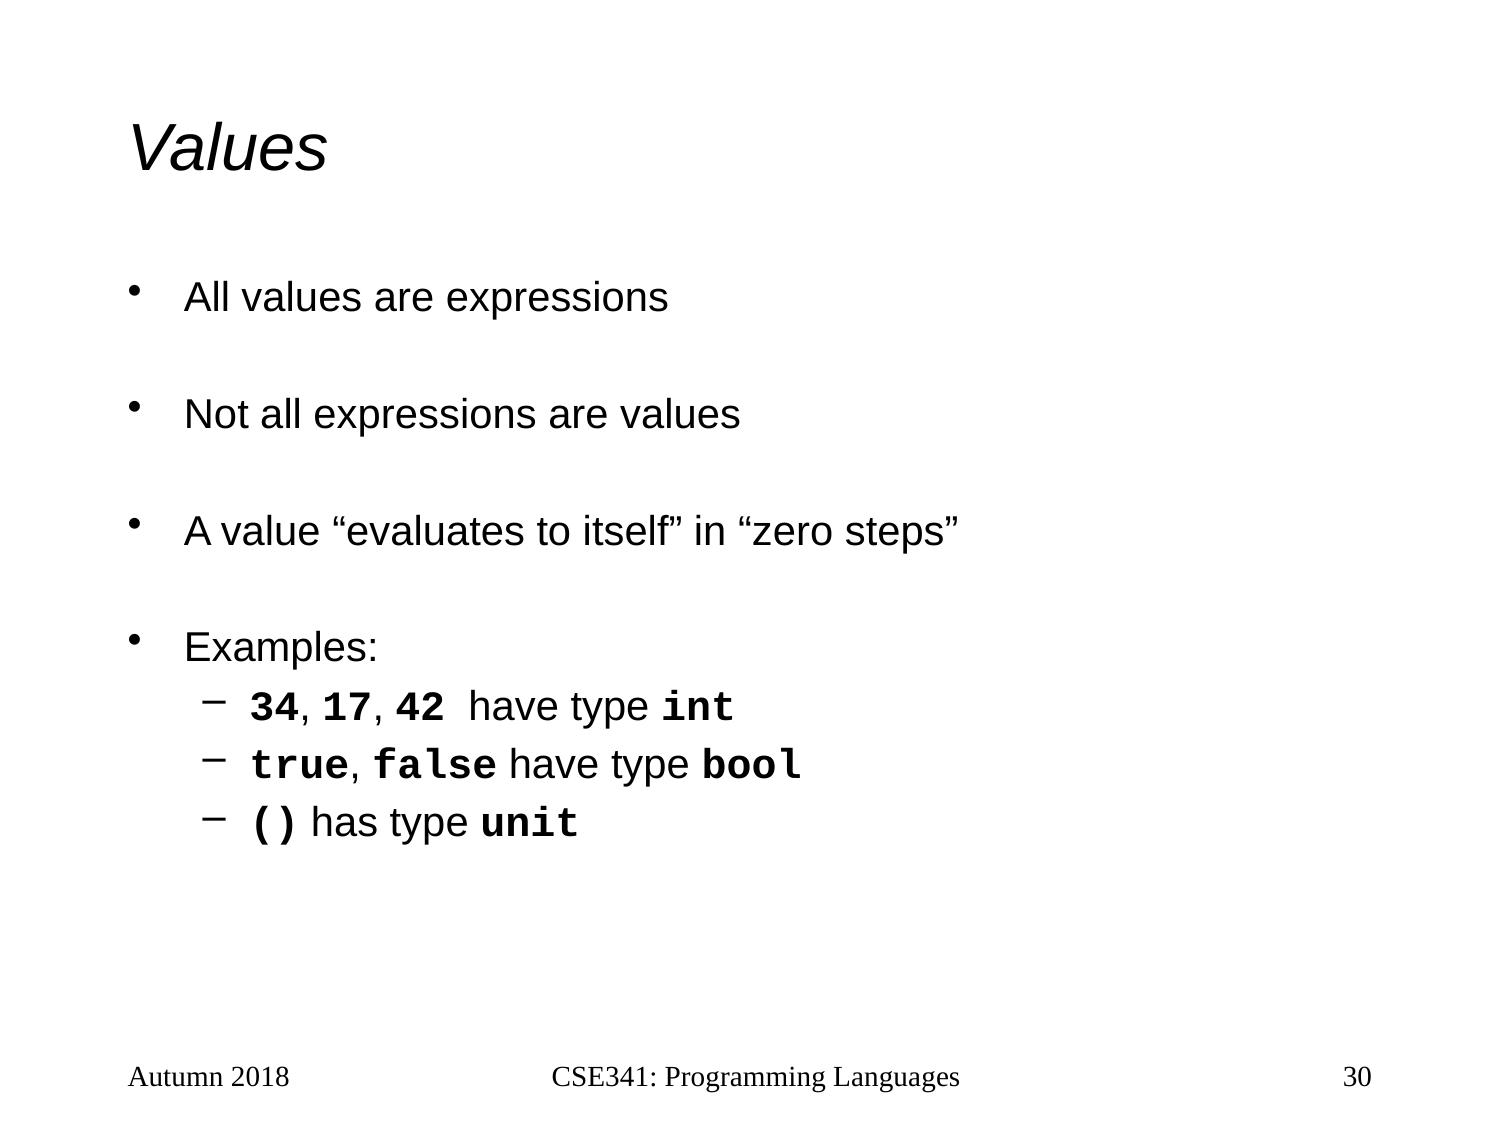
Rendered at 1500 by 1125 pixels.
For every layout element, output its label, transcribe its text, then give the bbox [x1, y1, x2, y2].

footer CSE341: Programming Languages [474, 1049, 1038, 1125]
title Values [112, 49, 1388, 238]
slide_number Autumn 2018 [112, 1049, 426, 1125]
list All values are expressions Not all expressions are values A value “evaluates to itself” in “zero steps” Examples: 34, 17, 42 have type int true, false have type bool () has type unit [112, 262, 1388, 1001]
slide_number 30 [1074, 1049, 1388, 1125]
